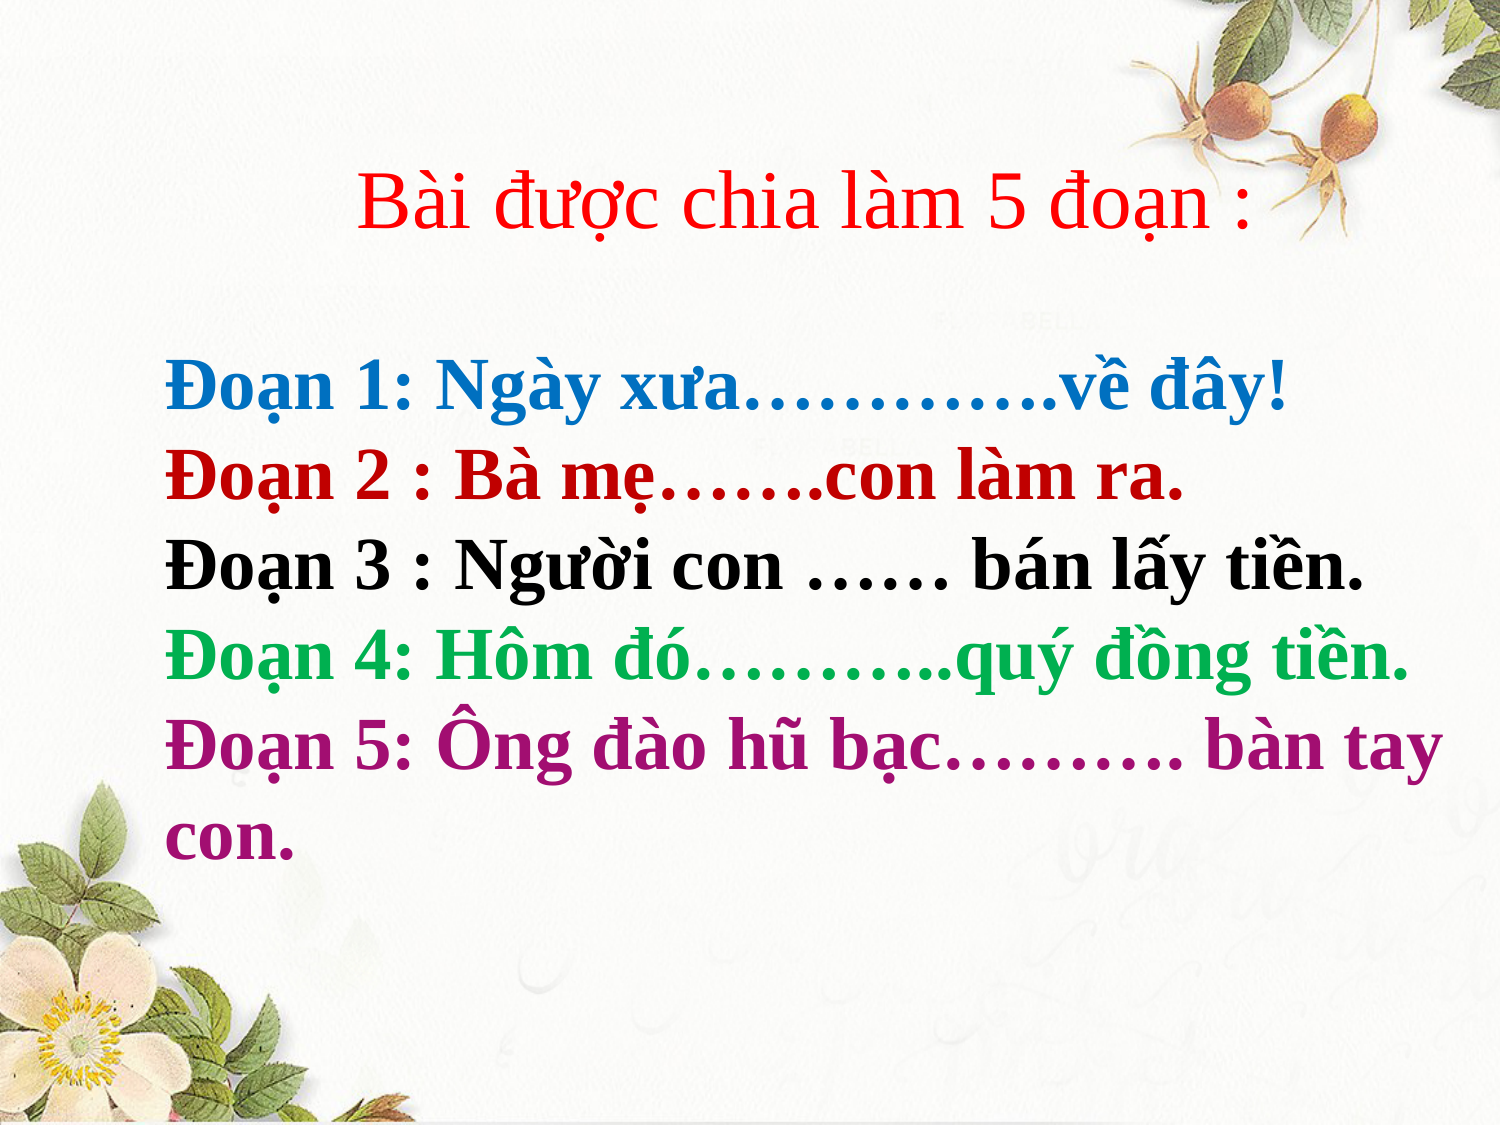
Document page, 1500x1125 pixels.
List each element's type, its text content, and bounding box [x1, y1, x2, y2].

text_box Bài được chia làm 5 đoạn : Đoạn 1: Ngày xưa………….về đây! Đoạn 2 : Bà mẹ…….con làm ra. Đoạn 3 : Người con …… bán lấy tiền. Đoạn 4: Hôm đó………..quý đồng tiền. Đoạn 5: Ông đào hũ bạc………. bàn tay con. [150, 137, 1463, 883]
picture [0, 0, 1500, 1125]
